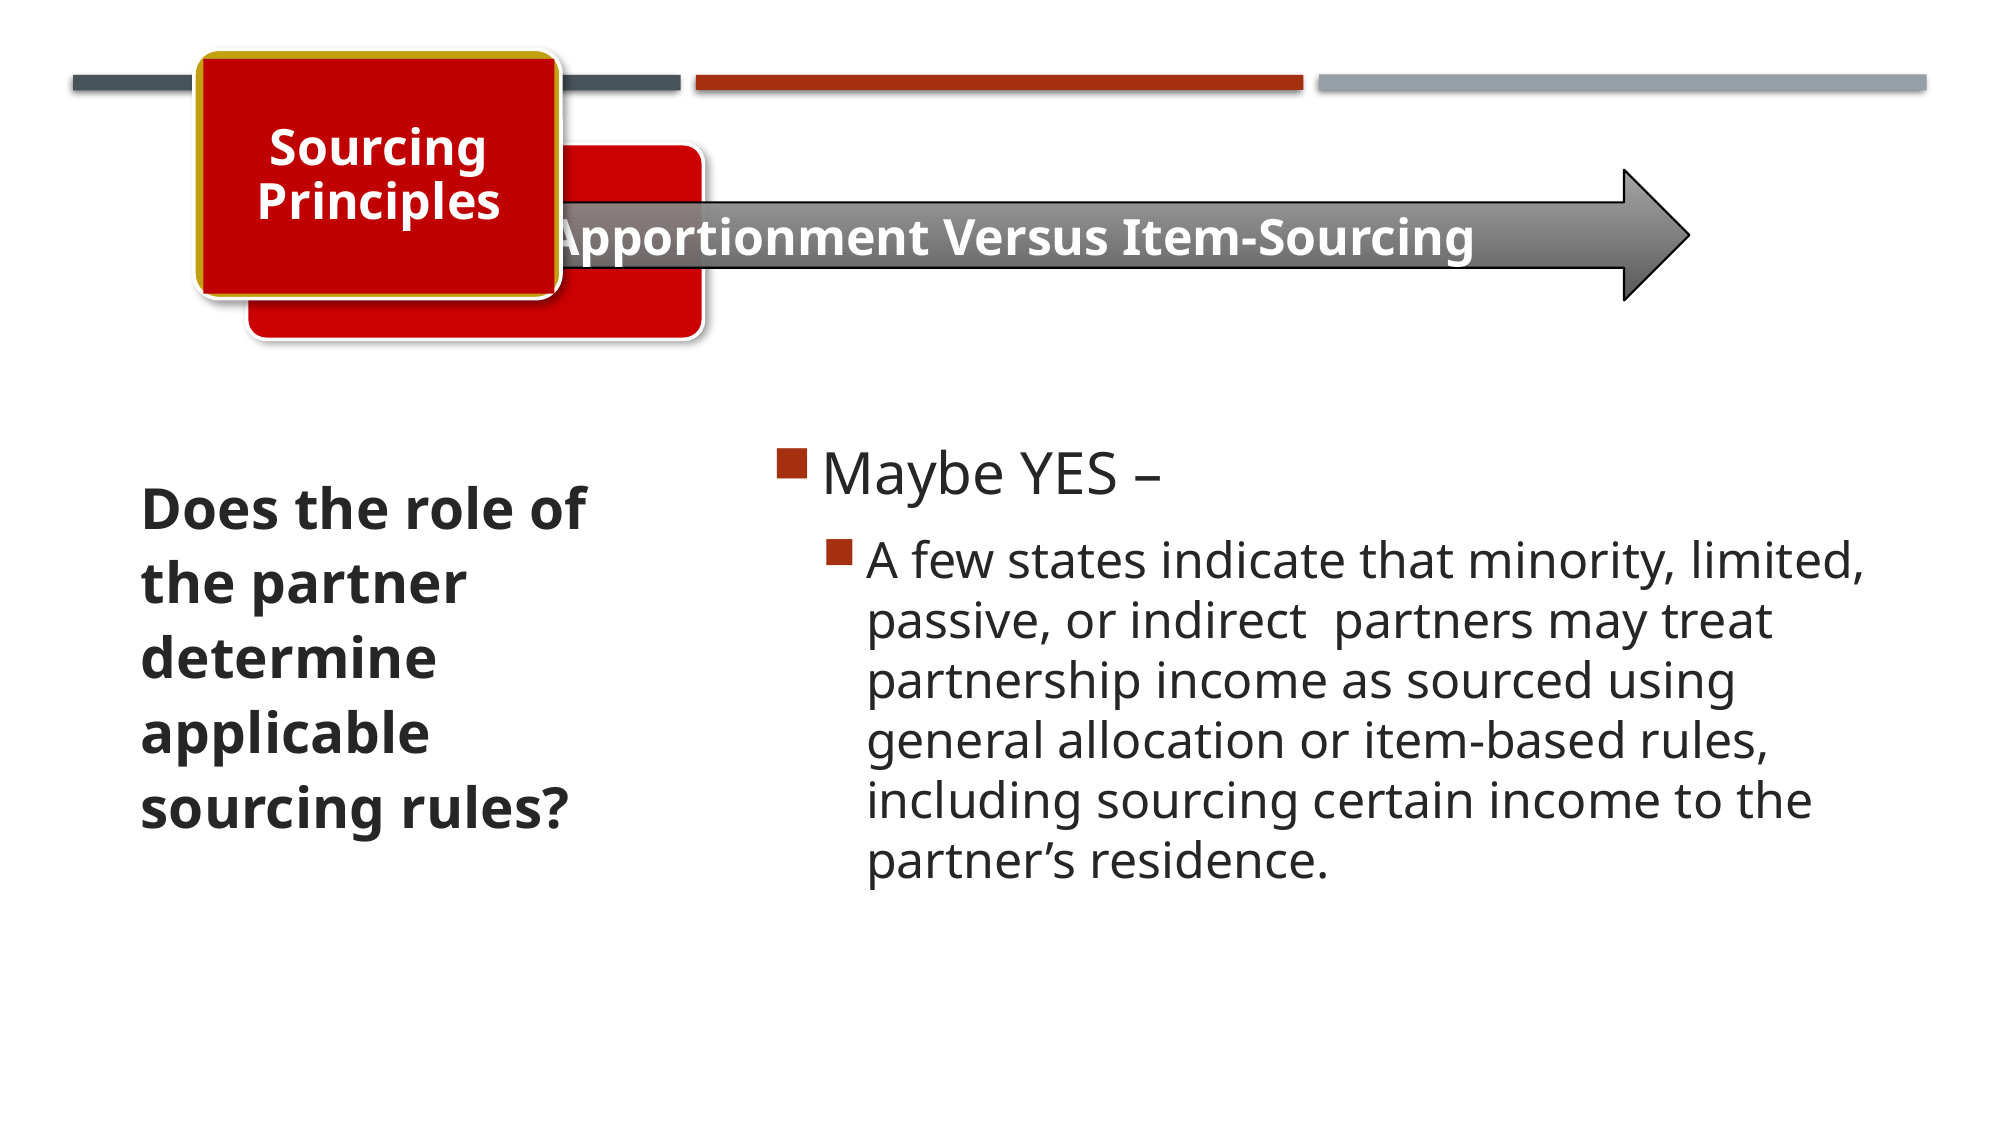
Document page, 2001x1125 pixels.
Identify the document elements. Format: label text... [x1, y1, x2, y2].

text_box Apportionment Versus Item-Sourcing [709, 168, 1691, 302]
text_box Maybe YES – A few states indicate that minority, limited, passive, or indirect partners may treat partnership income as sourced using general allocation or item-based rules, including sourcing certain income to the partner’s residence. [703, 339, 1934, 986]
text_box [245, 143, 704, 340]
list Does the role of the partner determine applicable sourcing rules? [125, 458, 694, 848]
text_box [193, 48, 562, 300]
